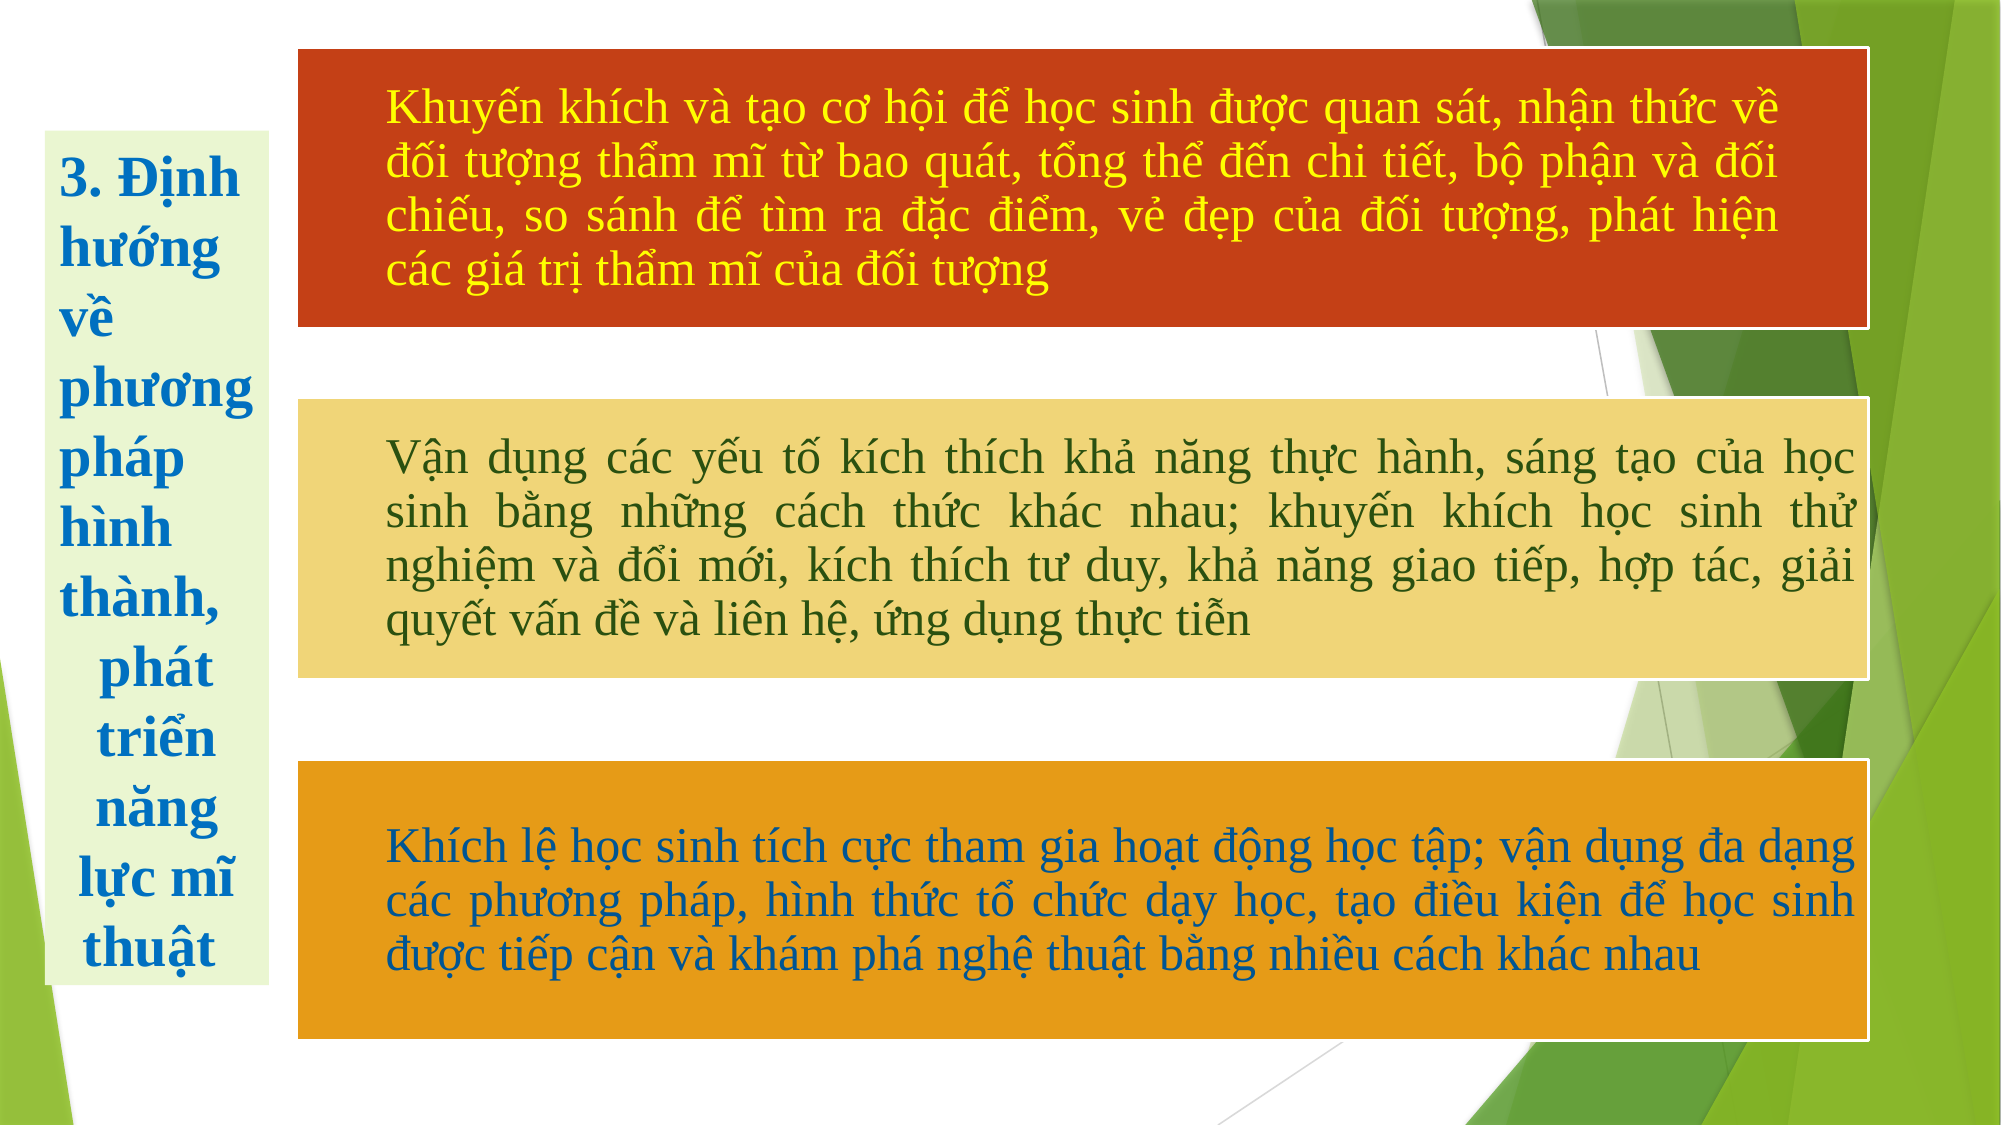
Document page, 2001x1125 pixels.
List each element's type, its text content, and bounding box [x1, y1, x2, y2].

text_box 3. Định hướng về phương pháp hình thành, phát triển năng lực mĩ thuật [44, 130, 269, 986]
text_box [219, 397, 1869, 680]
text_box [219, 758, 1869, 1042]
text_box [219, 46, 1869, 330]
